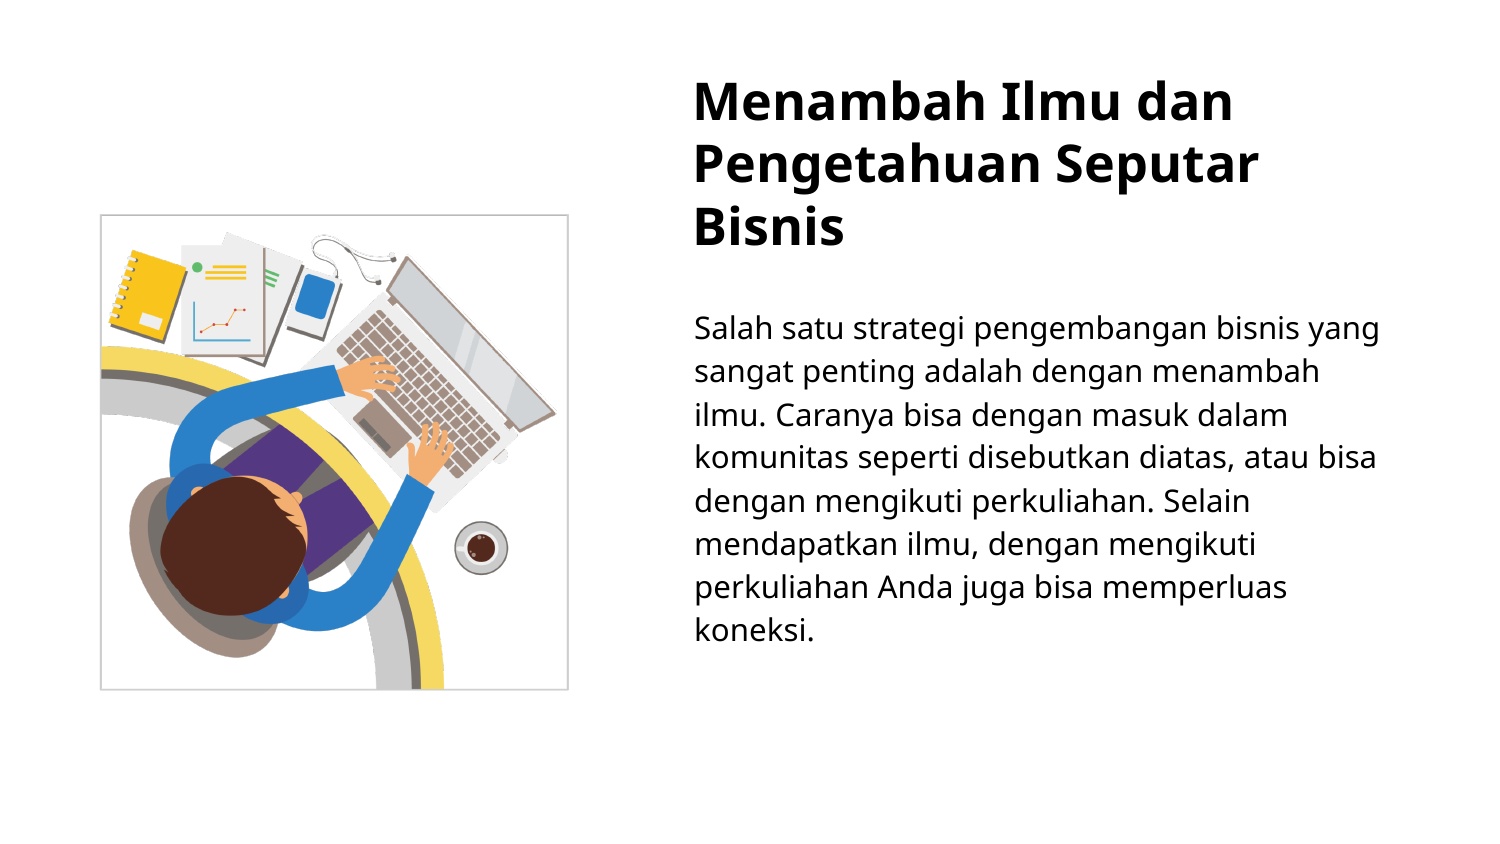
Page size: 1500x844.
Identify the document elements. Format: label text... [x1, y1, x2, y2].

picture [14, 143, 643, 772]
title Menambah Ilmu dan Pengetahuan Seputar Bisnis [677, 107, 1377, 216]
subtitle Salah satu strategi pengembangan bisnis yang sangat penting adalah dengan menambah ilmu. Caranya bisa dengan masuk dalam komunitas seperti disebutkan diatas, atau bisa dengan mengikuti perkuliahan. Selain mendapatkan ilmu, dengan mengikuti perkuliahan Anda juga bisa memperluas koneksi. [679, 288, 1401, 794]
